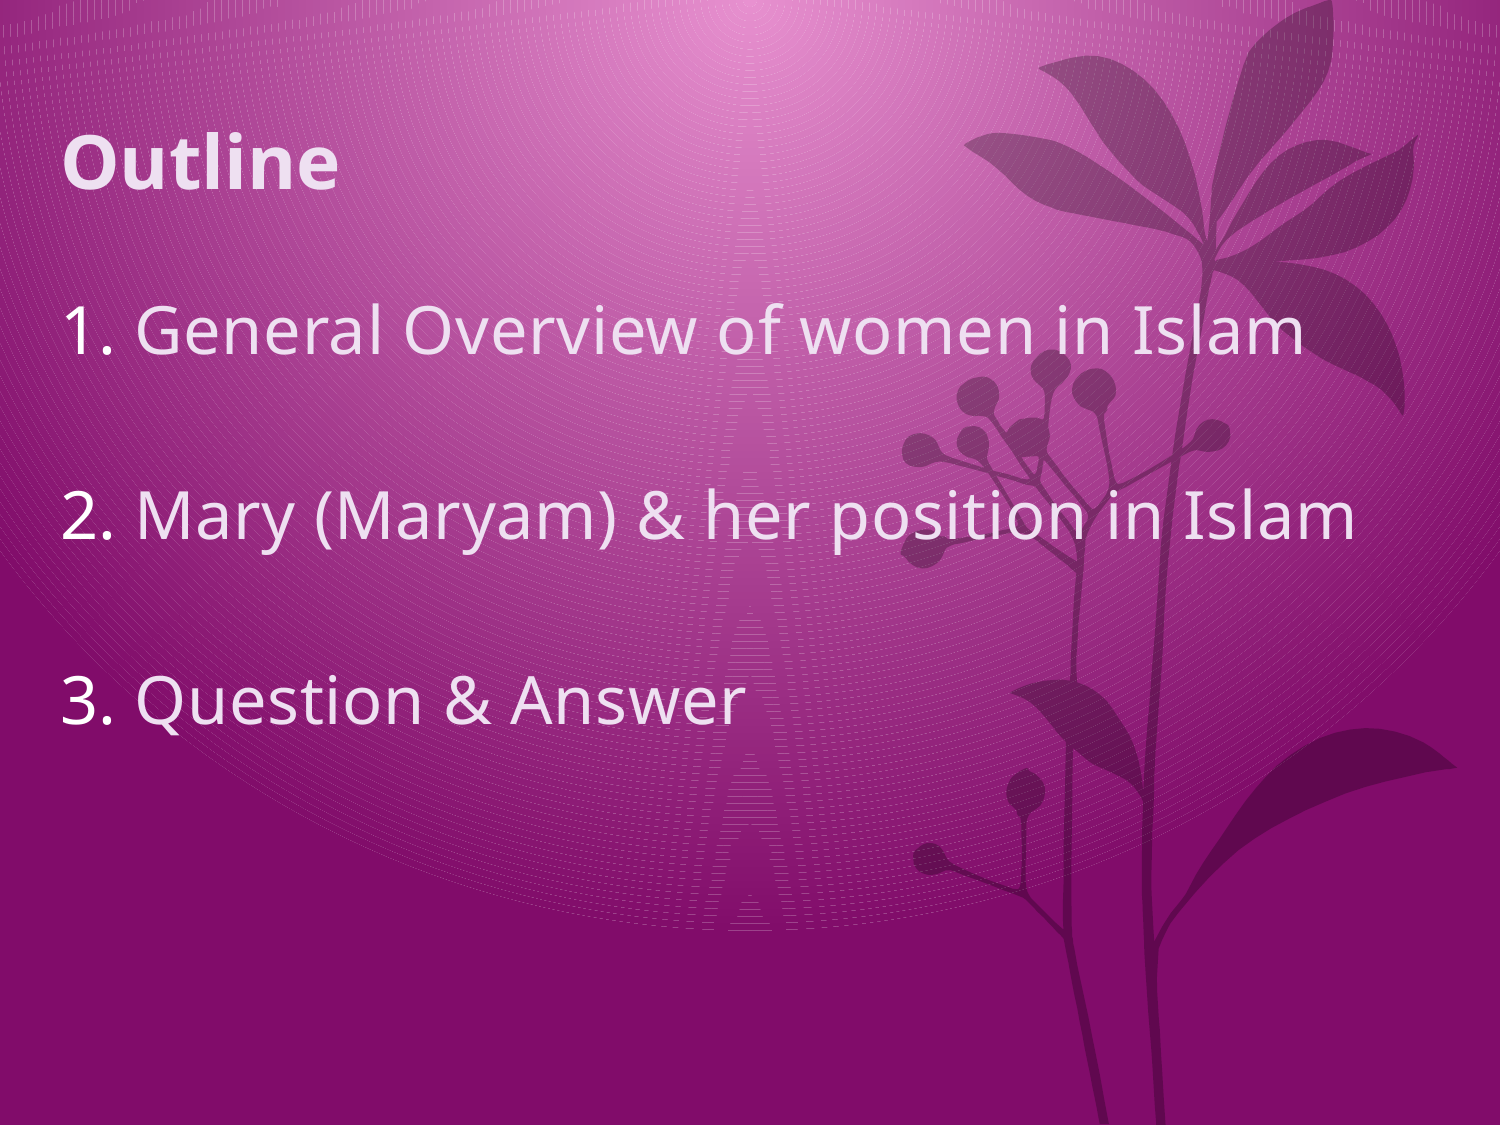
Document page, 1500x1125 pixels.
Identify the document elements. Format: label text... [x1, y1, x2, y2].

list General Overview of women in Islam Mary (Maryam) & her position in Islam Question & Answer [45, 213, 1455, 1023]
title Outline [45, 37, 1455, 213]
